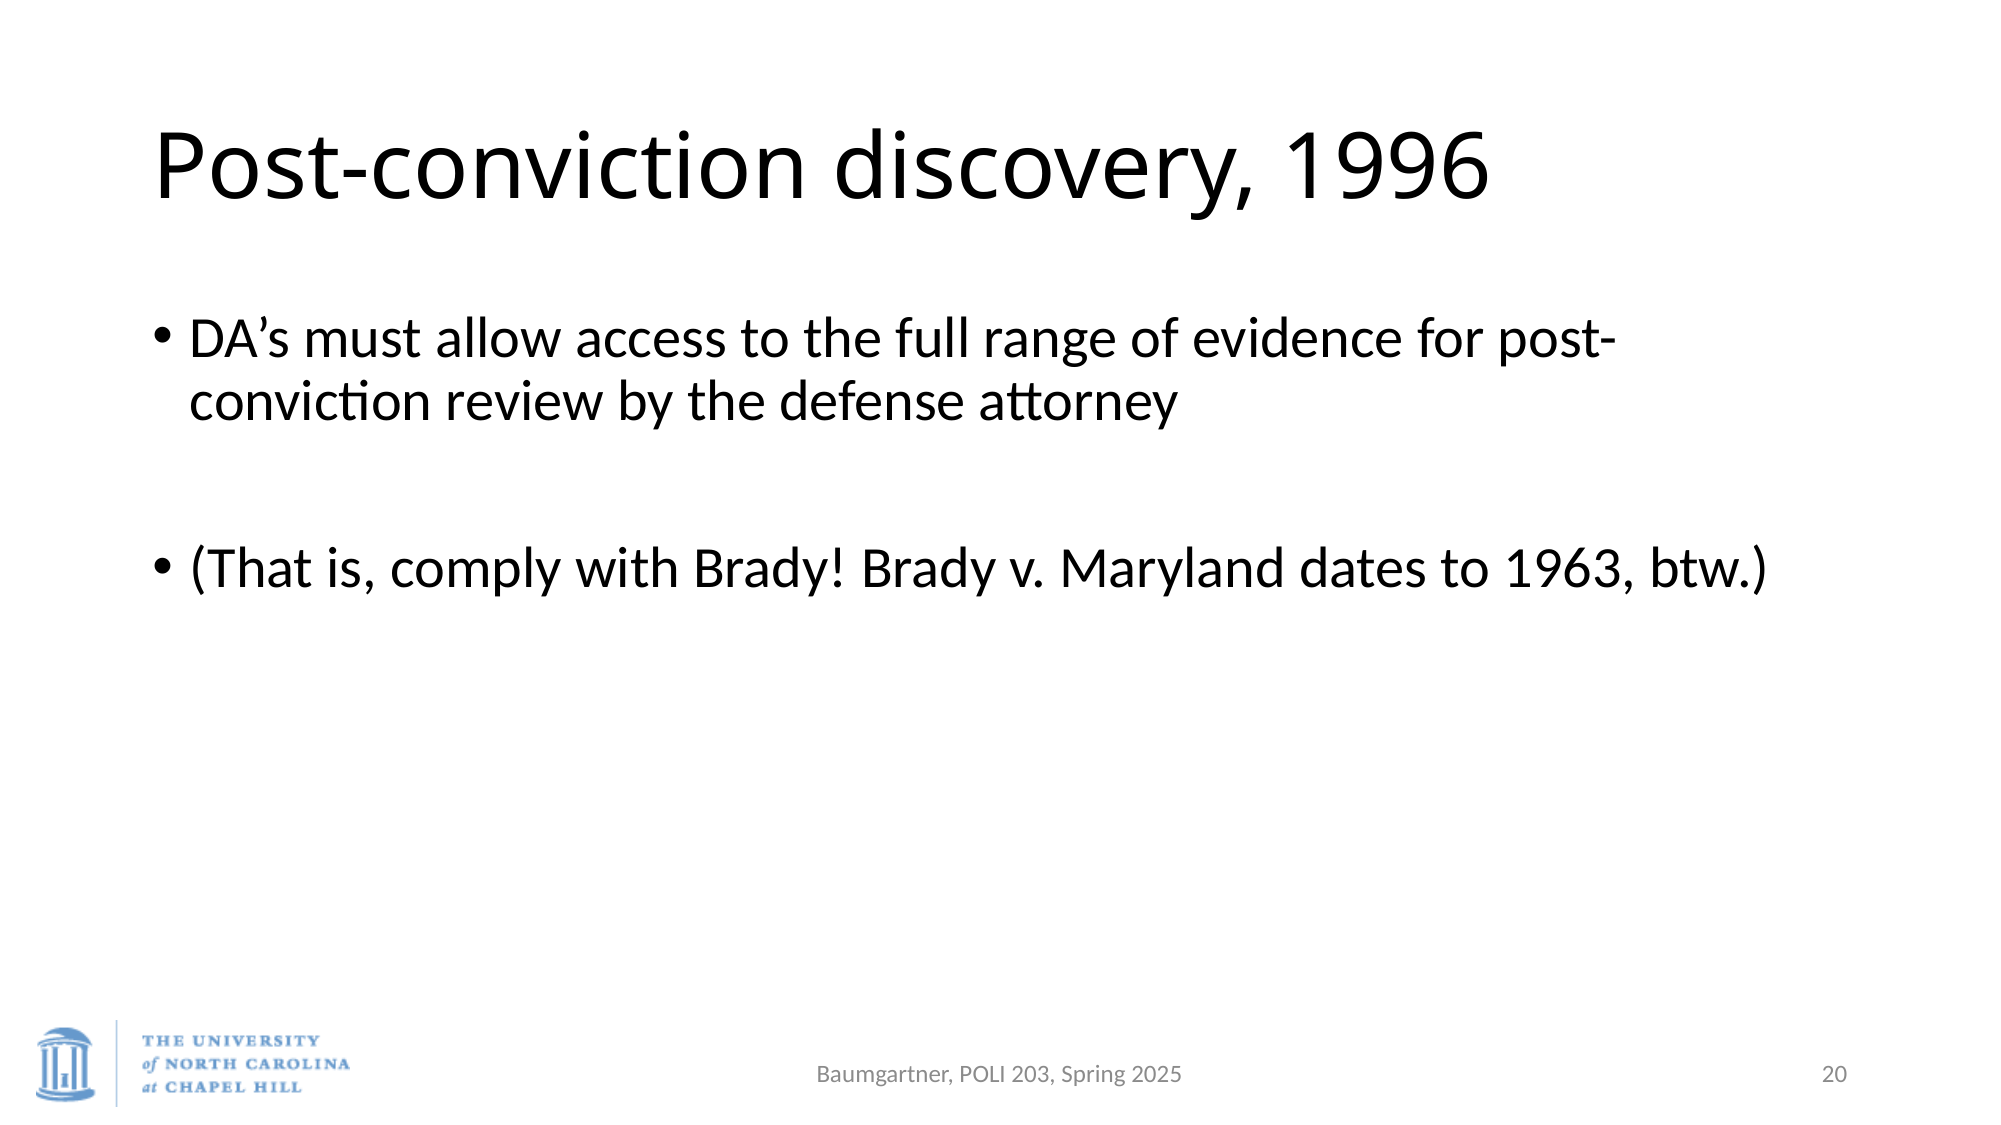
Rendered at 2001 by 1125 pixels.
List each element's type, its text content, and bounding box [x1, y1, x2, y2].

list DA’s must allow access to the full range of evidence for post-conviction review by the defense attorney (That is, comply with Brady! Brady v. Maryland dates to 1963, btw.) [137, 299, 1863, 1014]
footer Baumgartner, POLI 203, Spring 2025 [662, 1042, 1338, 1103]
slide_number 20 [1412, 1042, 1863, 1103]
picture [36, 1020, 350, 1107]
title Post-conviction discovery, 1996 [137, 59, 1863, 278]
